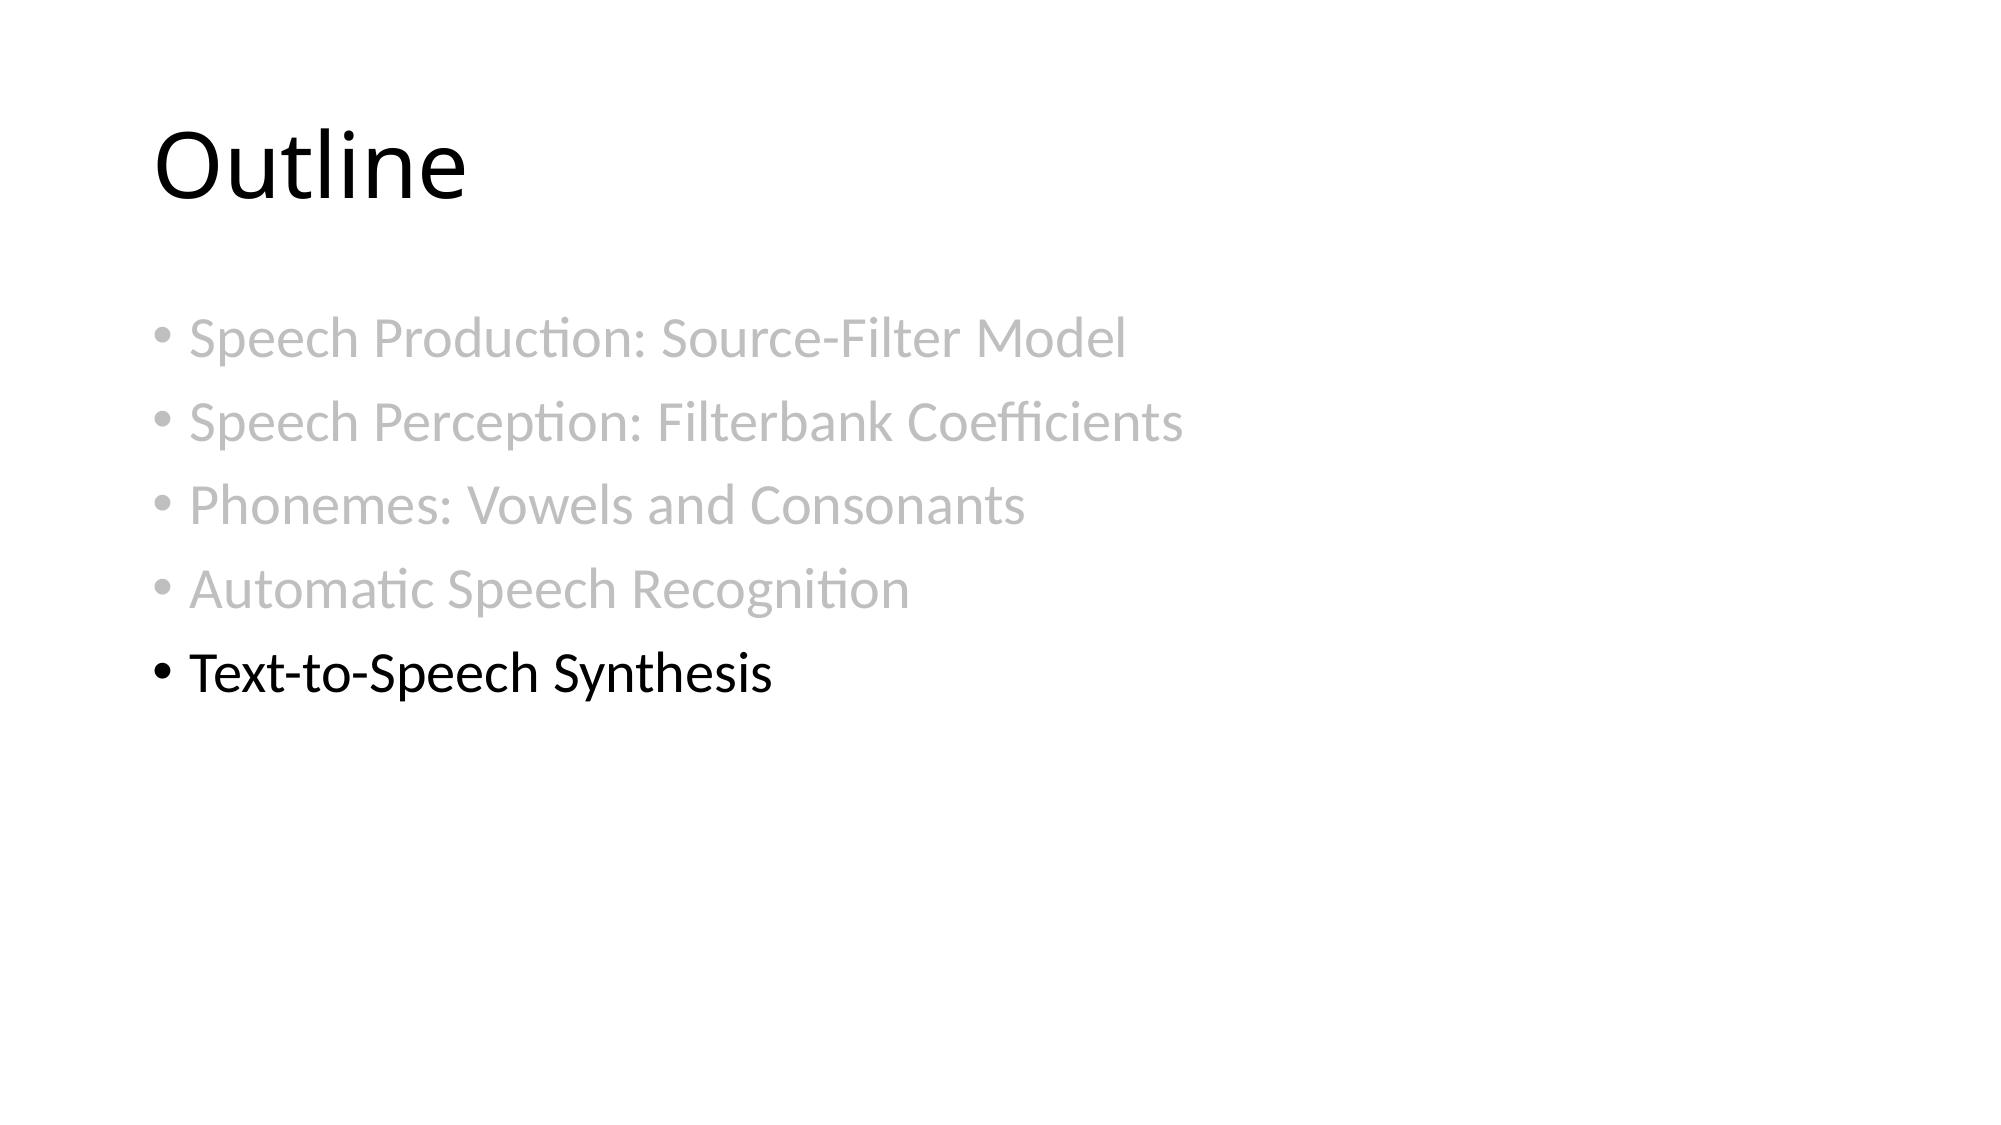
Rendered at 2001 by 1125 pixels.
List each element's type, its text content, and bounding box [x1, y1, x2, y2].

list Speech Production: Source-Filter Model Speech Perception: Filterbank Coefficients Phonemes: Vowels and Consonants Automatic Speech Recognition Text-to-Speech Synthesis [137, 299, 1863, 1014]
title Outline [137, 59, 1863, 278]
